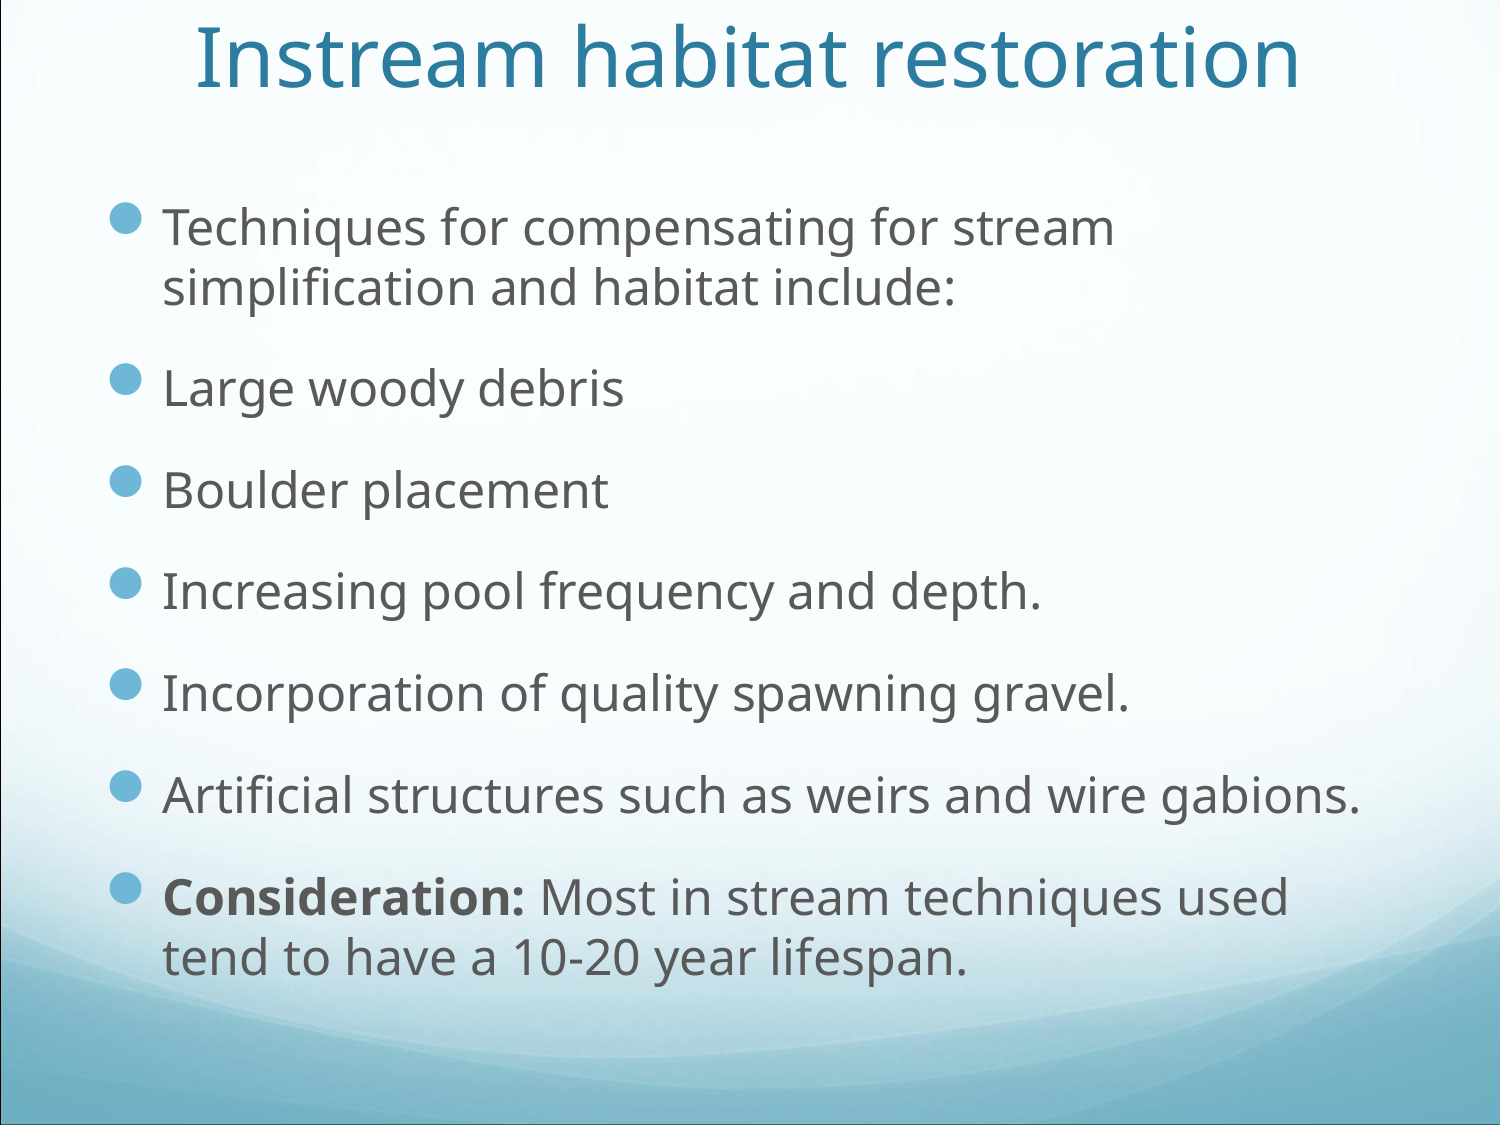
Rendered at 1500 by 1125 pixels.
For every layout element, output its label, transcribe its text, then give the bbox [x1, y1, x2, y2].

picture [0, 0, 1500, 1125]
list Techniques for compensating for stream simplification and habitat include: Large woody debris Boulder placement Increasing pool frequency and depth. Incorporation of quality spawning gravel. Artificial structures such as weirs and wire gabions. Consideration: Most in stream techniques used tend to have a 10-20 year lifespan. [90, 187, 1410, 988]
title Instream habitat restoration [90, 0, 1410, 112]
